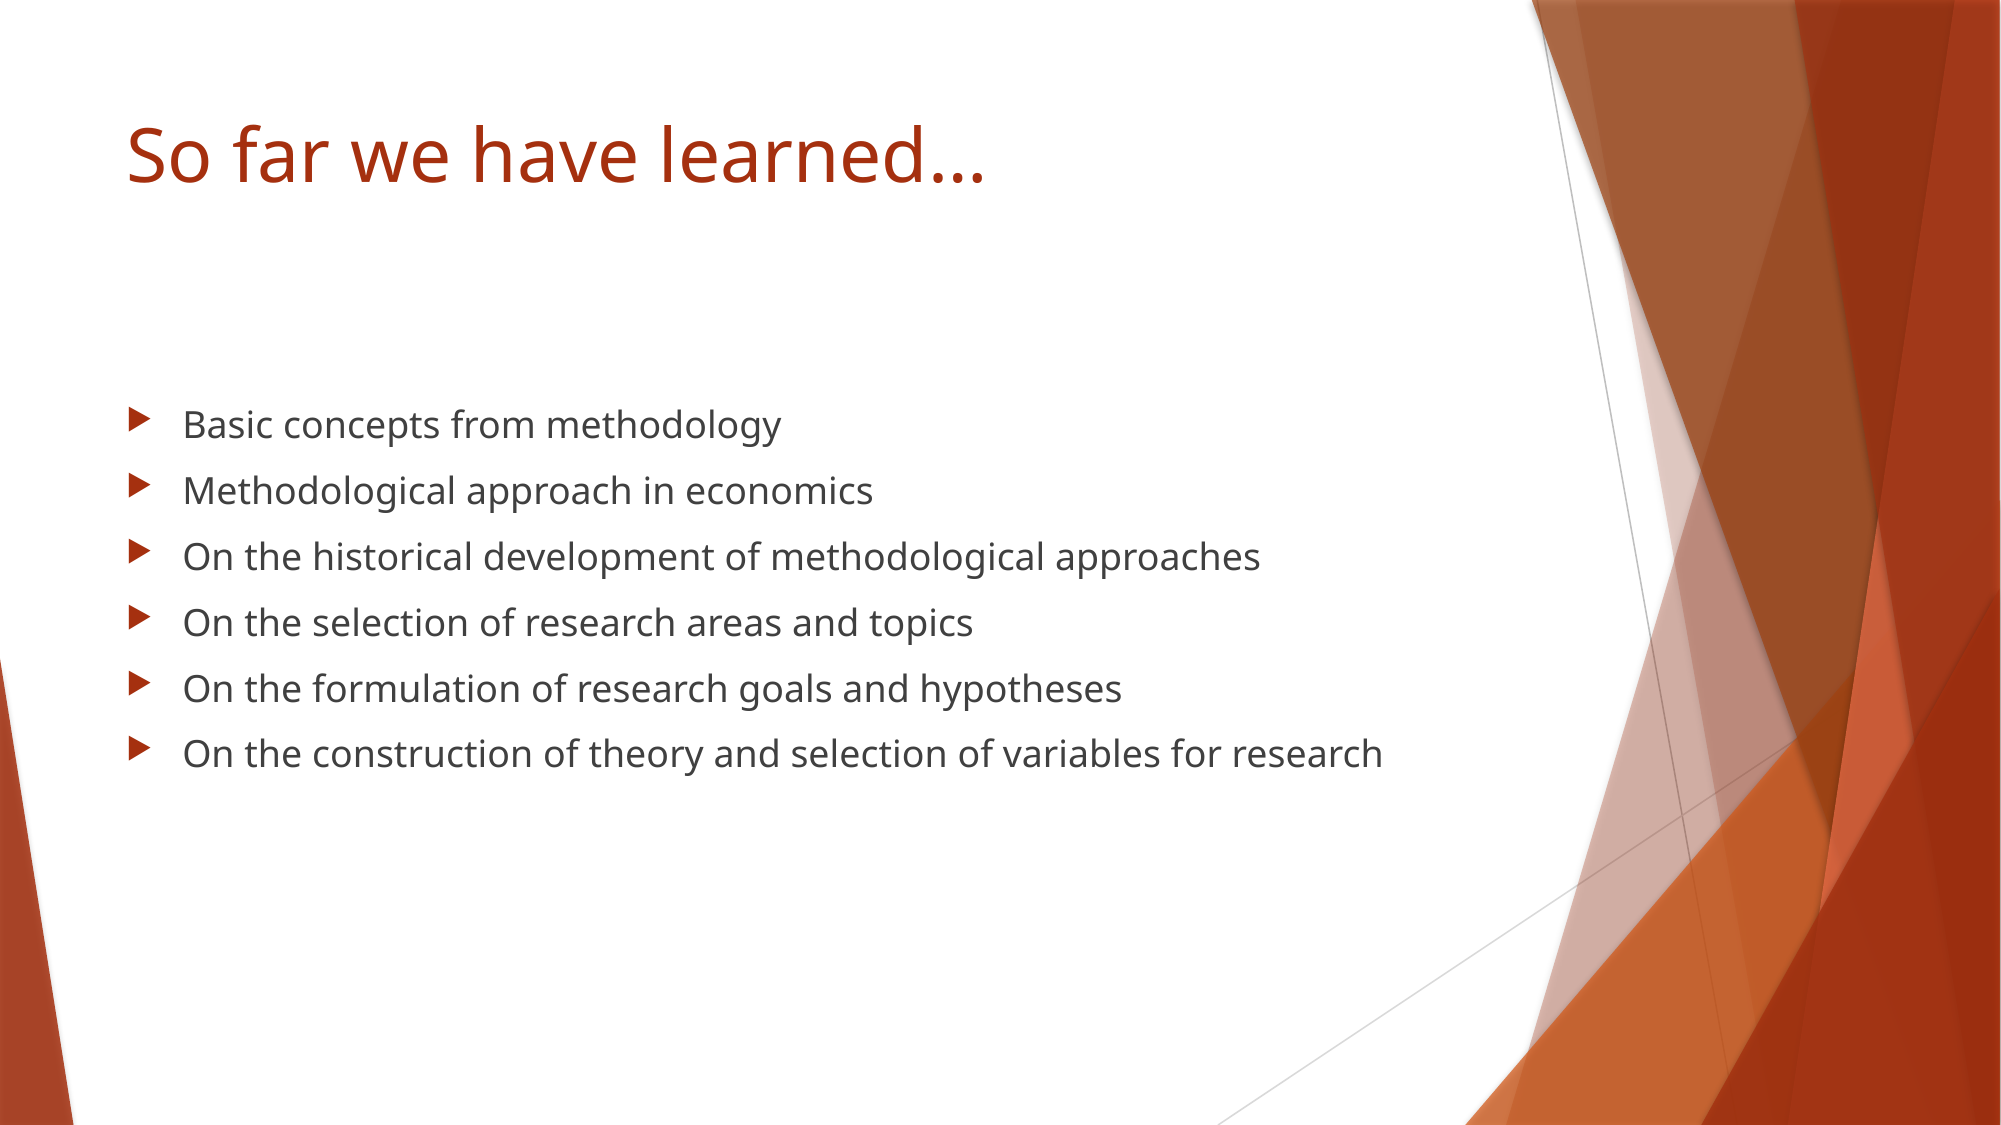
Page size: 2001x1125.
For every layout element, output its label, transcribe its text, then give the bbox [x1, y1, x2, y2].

list Basic concepts from methodology Methodological approach in economics On the historical development of methodological approaches On the selection of research areas and topics On the formulation of research goals and hypotheses On the construction of theory and selection of variables for research [111, 393, 1522, 992]
title So far we have learned… [111, 99, 1522, 317]
